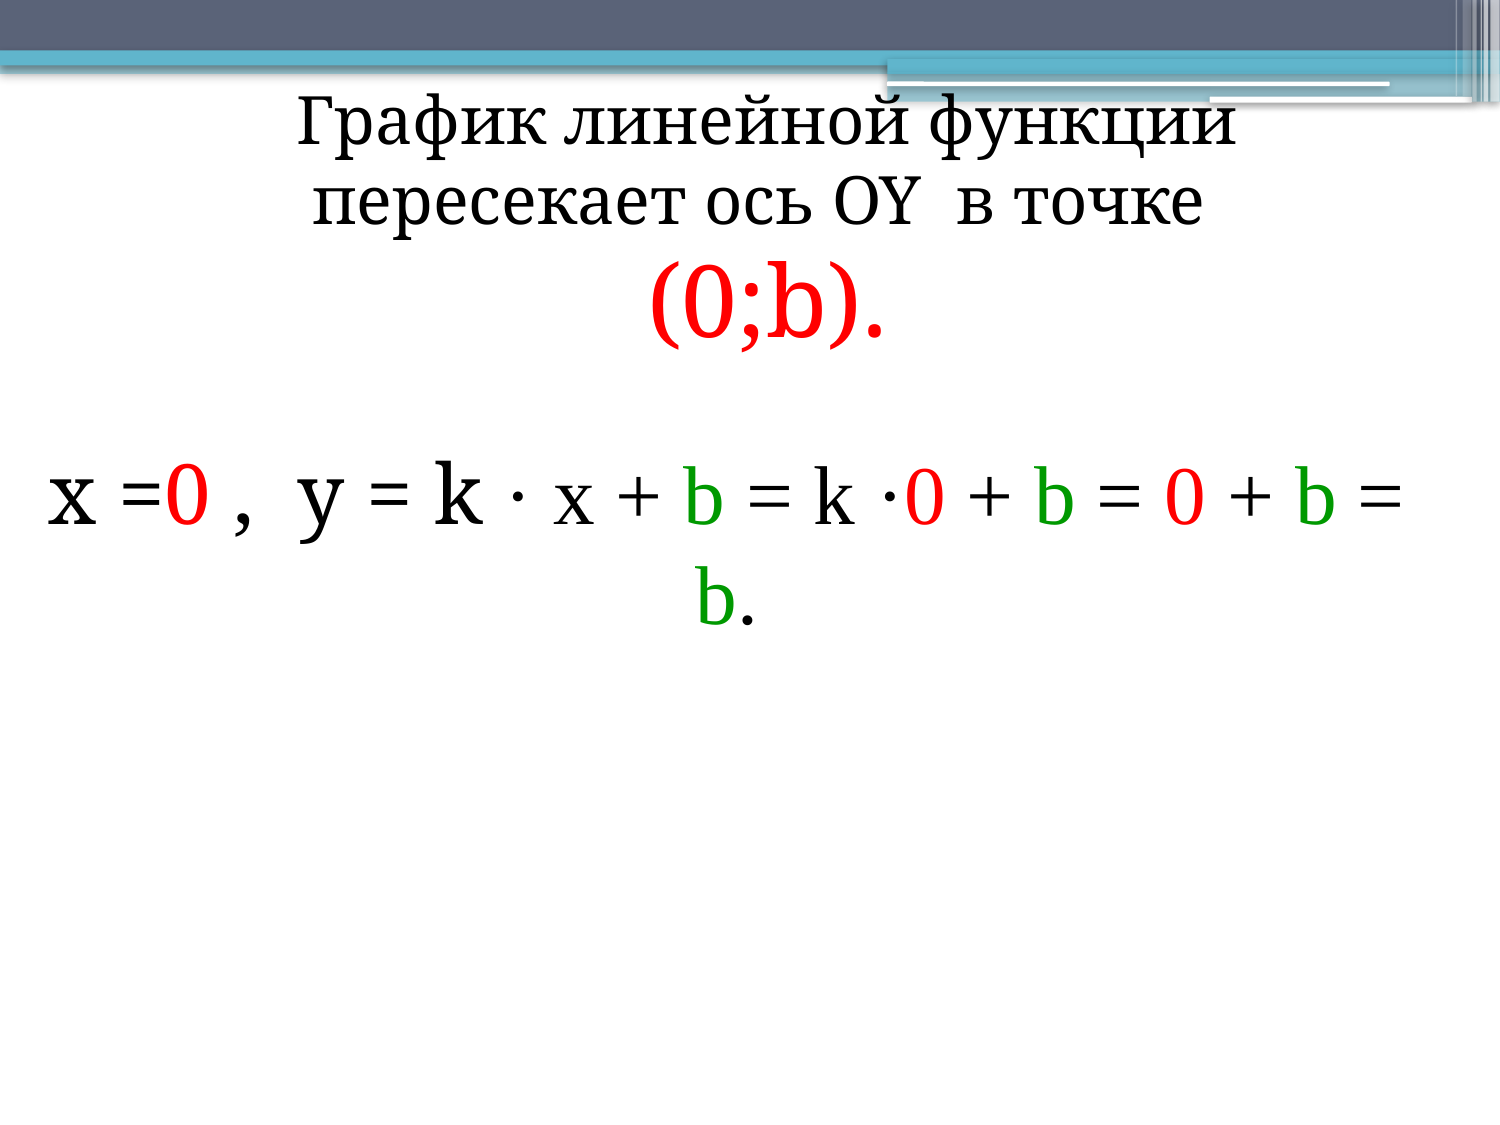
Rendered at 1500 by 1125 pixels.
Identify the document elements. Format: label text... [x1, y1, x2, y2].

text_box График линейной функции пересекает ось OY в точке (0;b). [128, 70, 1407, 365]
text_box х =0 , y = k · x + b = k ·0 + b = 0 + b = b. [0, 433, 1453, 649]
